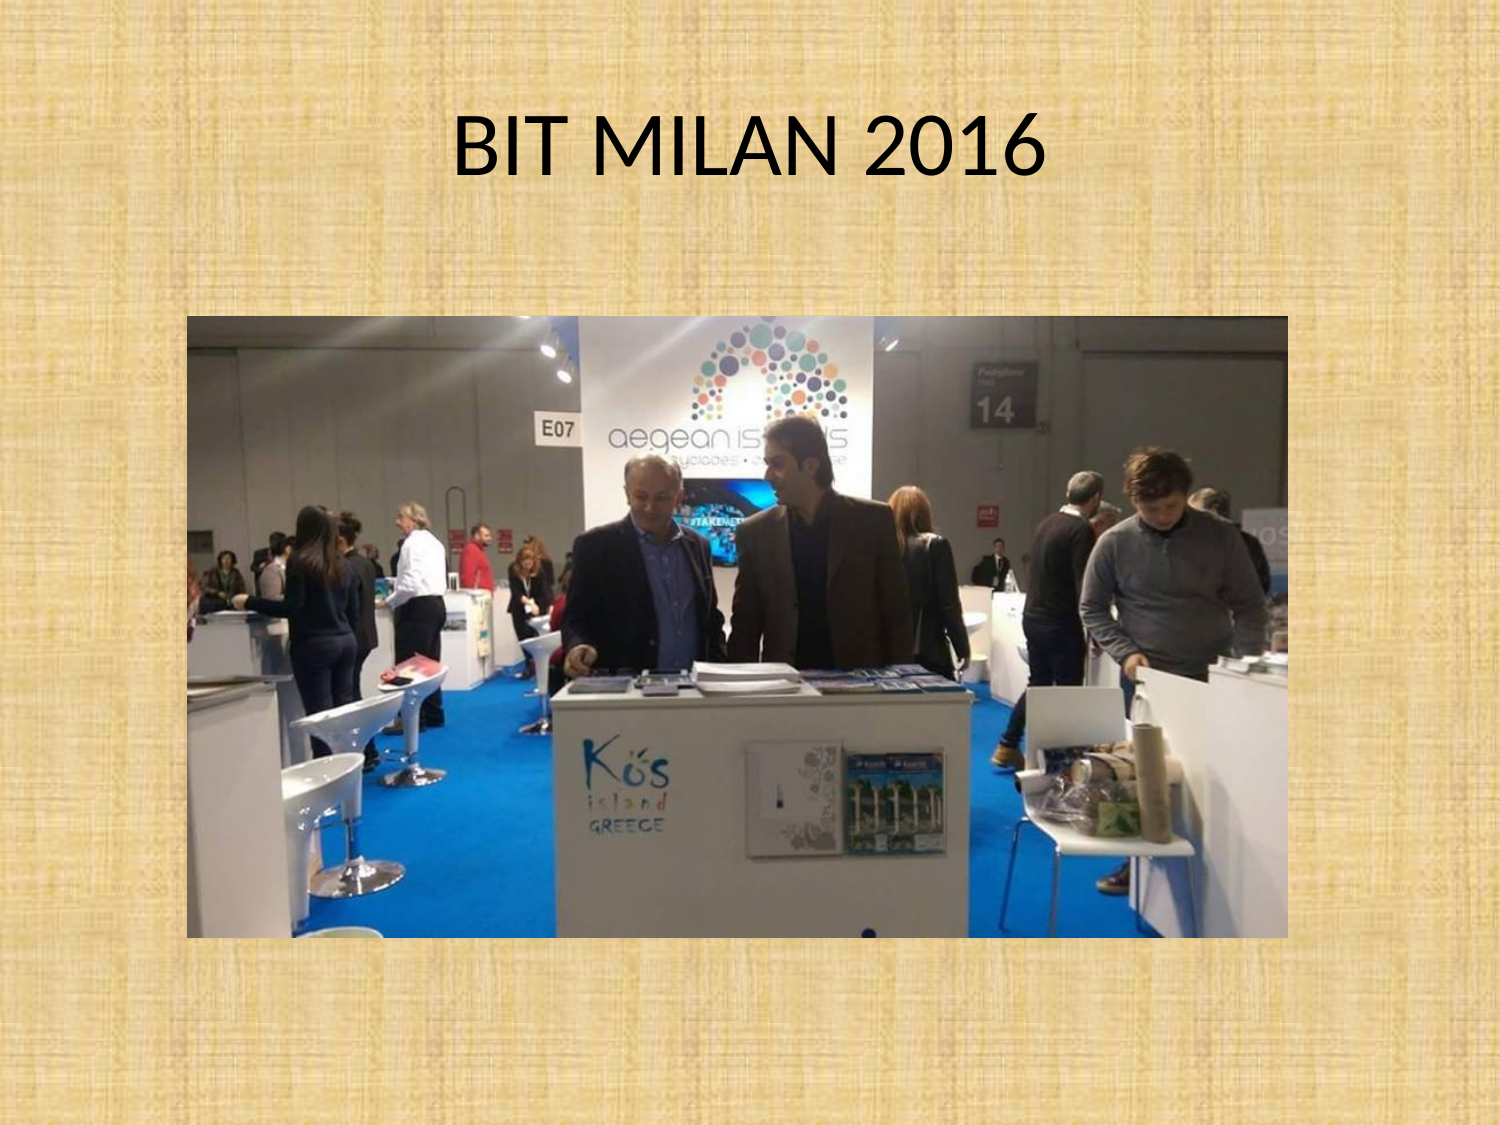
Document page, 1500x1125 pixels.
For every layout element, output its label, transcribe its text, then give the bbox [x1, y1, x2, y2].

title BIT MILAN 2016 [75, 45, 1425, 233]
picture [0, 0, 1500, 1125]
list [187, 316, 1289, 938]
